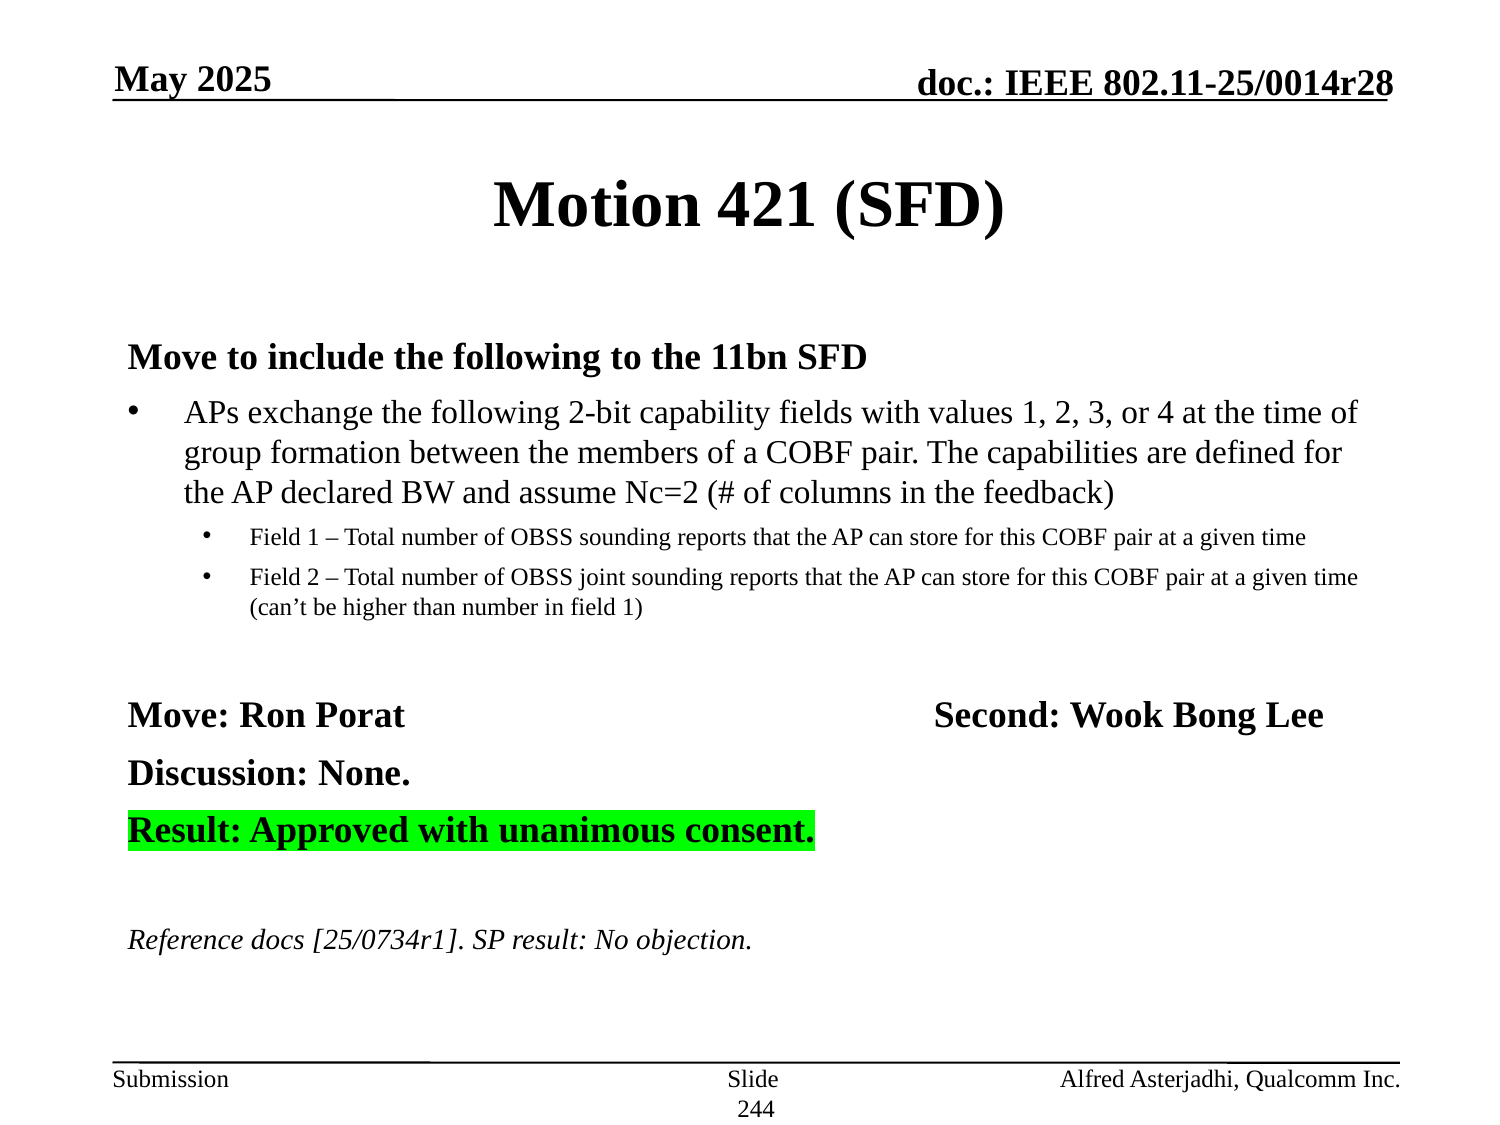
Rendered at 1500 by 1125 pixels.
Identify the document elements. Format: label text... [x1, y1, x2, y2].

title Motion 421 (SFD) [112, 112, 1388, 288]
slide_number Slide 244 [712, 1061, 800, 1123]
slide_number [114, 54, 423, 100]
list Move to include the following to the 11bn SFD APs exchange the following 2-bit capability fields with values 1, 2, 3, or 4 at the time of group formation between the members of a COBF pair. The capabilities are defined for the AP declared BW and assume Nc=2 (# of columns in the feedback) Field 1 – Total number of OBSS sounding reports that the AP can store for this COBF pair at a given time Field 2 – Total number of OBSS joint sounding reports that the AP can store for this COBF pair at a given time (can’t be higher than number in field 1) Move: Ron Porat Second: Wook Bong Lee Discussion: None. Result: Approved with unanimous consent. Reference docs [25/0734r1]. SP result: No objection. [112, 324, 1388, 1000]
footer Alfred Asterjadhi, Qualcomm Inc. [878, 1061, 1402, 1093]
